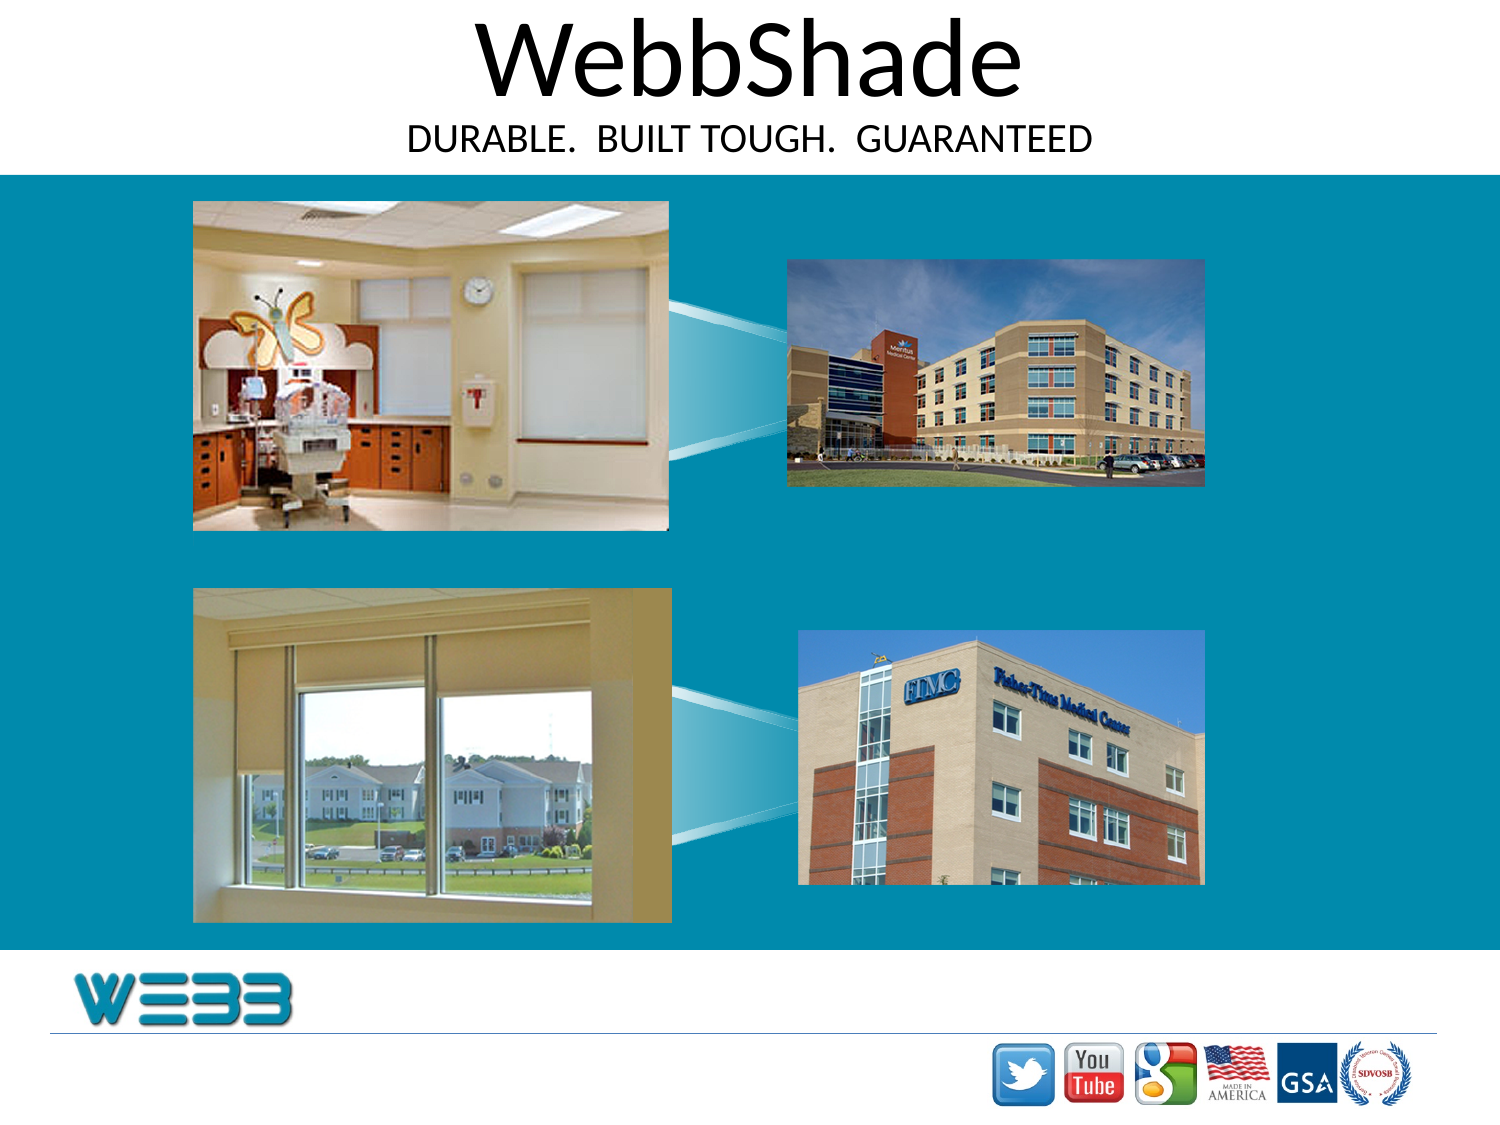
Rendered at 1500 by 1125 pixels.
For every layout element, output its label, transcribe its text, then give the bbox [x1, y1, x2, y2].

title WebbShade DURABLE. BUILT TOUGH. GUARANTEED [112, 24, 1388, 213]
picture [194, 202, 1204, 530]
picture [194, 589, 1204, 922]
text_box [0, 173, 1500, 952]
picture [62, 1034, 303, 1042]
picture [62, 958, 303, 1033]
picture [987, 1037, 1413, 1109]
